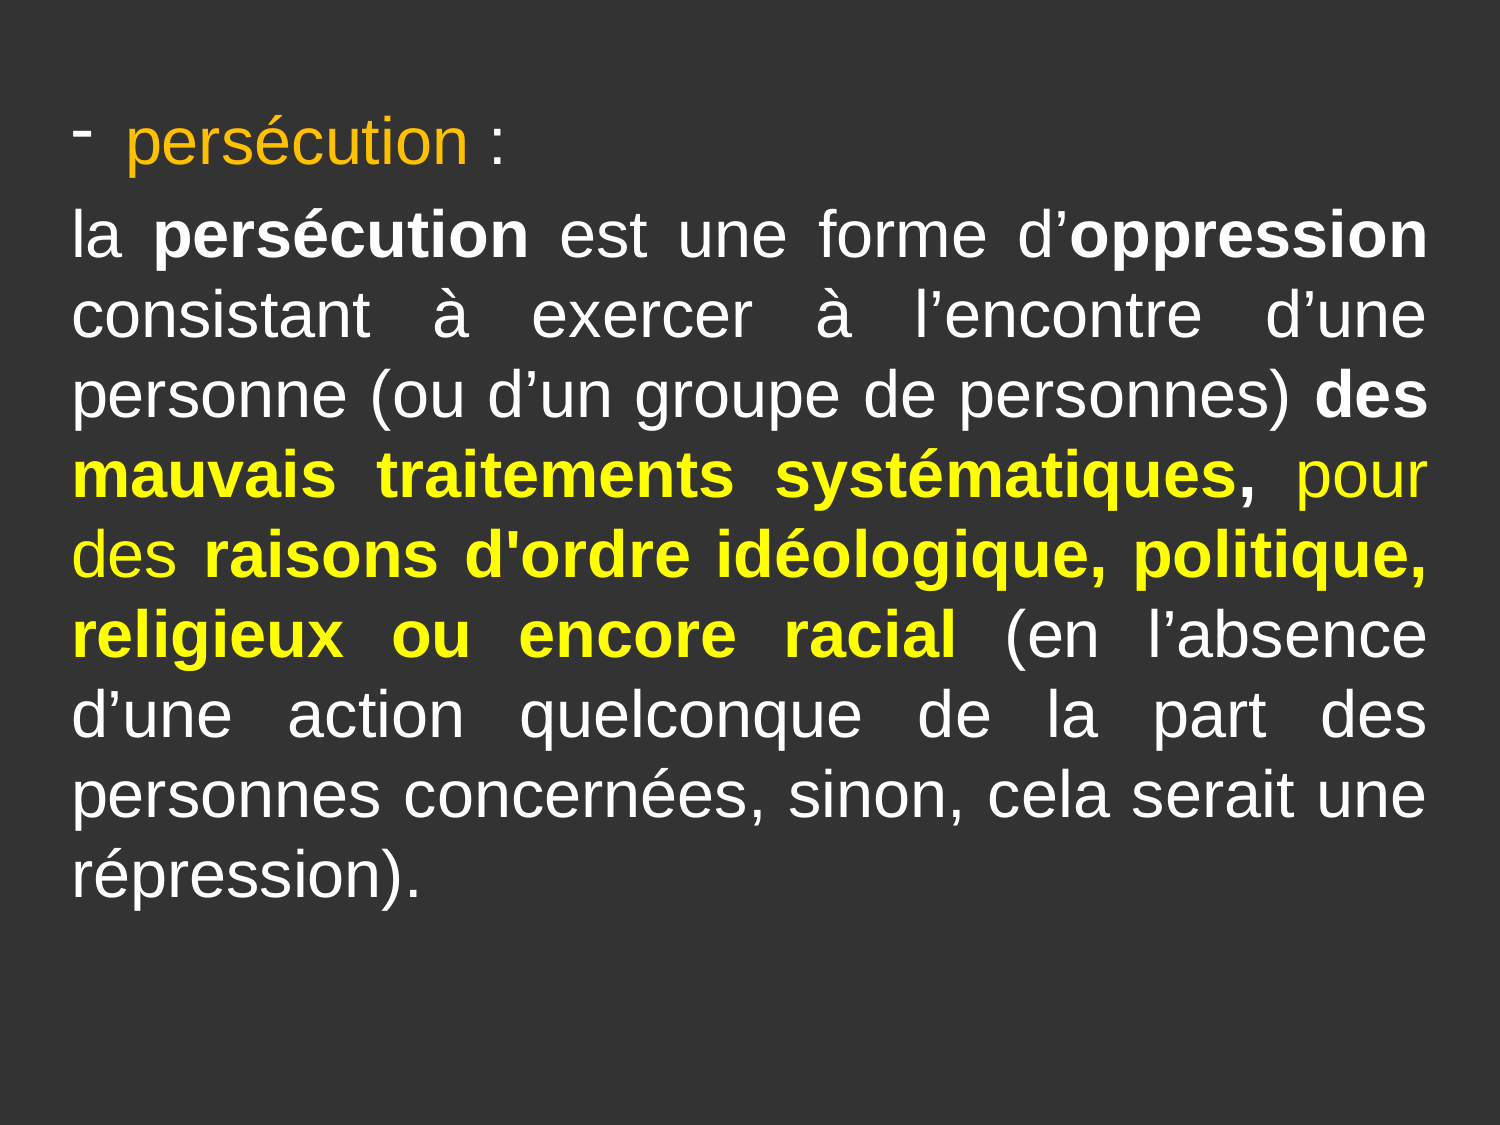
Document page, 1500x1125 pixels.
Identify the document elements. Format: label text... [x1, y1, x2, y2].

text_box persécution : la persécution est une forme d’oppression consistant à exercer à l’encontre d’une personne (ou d’un groupe de personnes) des mauvais traitements systématiques, pour des raisons d'ordre idéologique, politique, religieux ou encore racial (en l’absence d’une action quelconque de la part des personnes concernées, sinon, cela serait une répression). [56, 90, 1444, 918]
